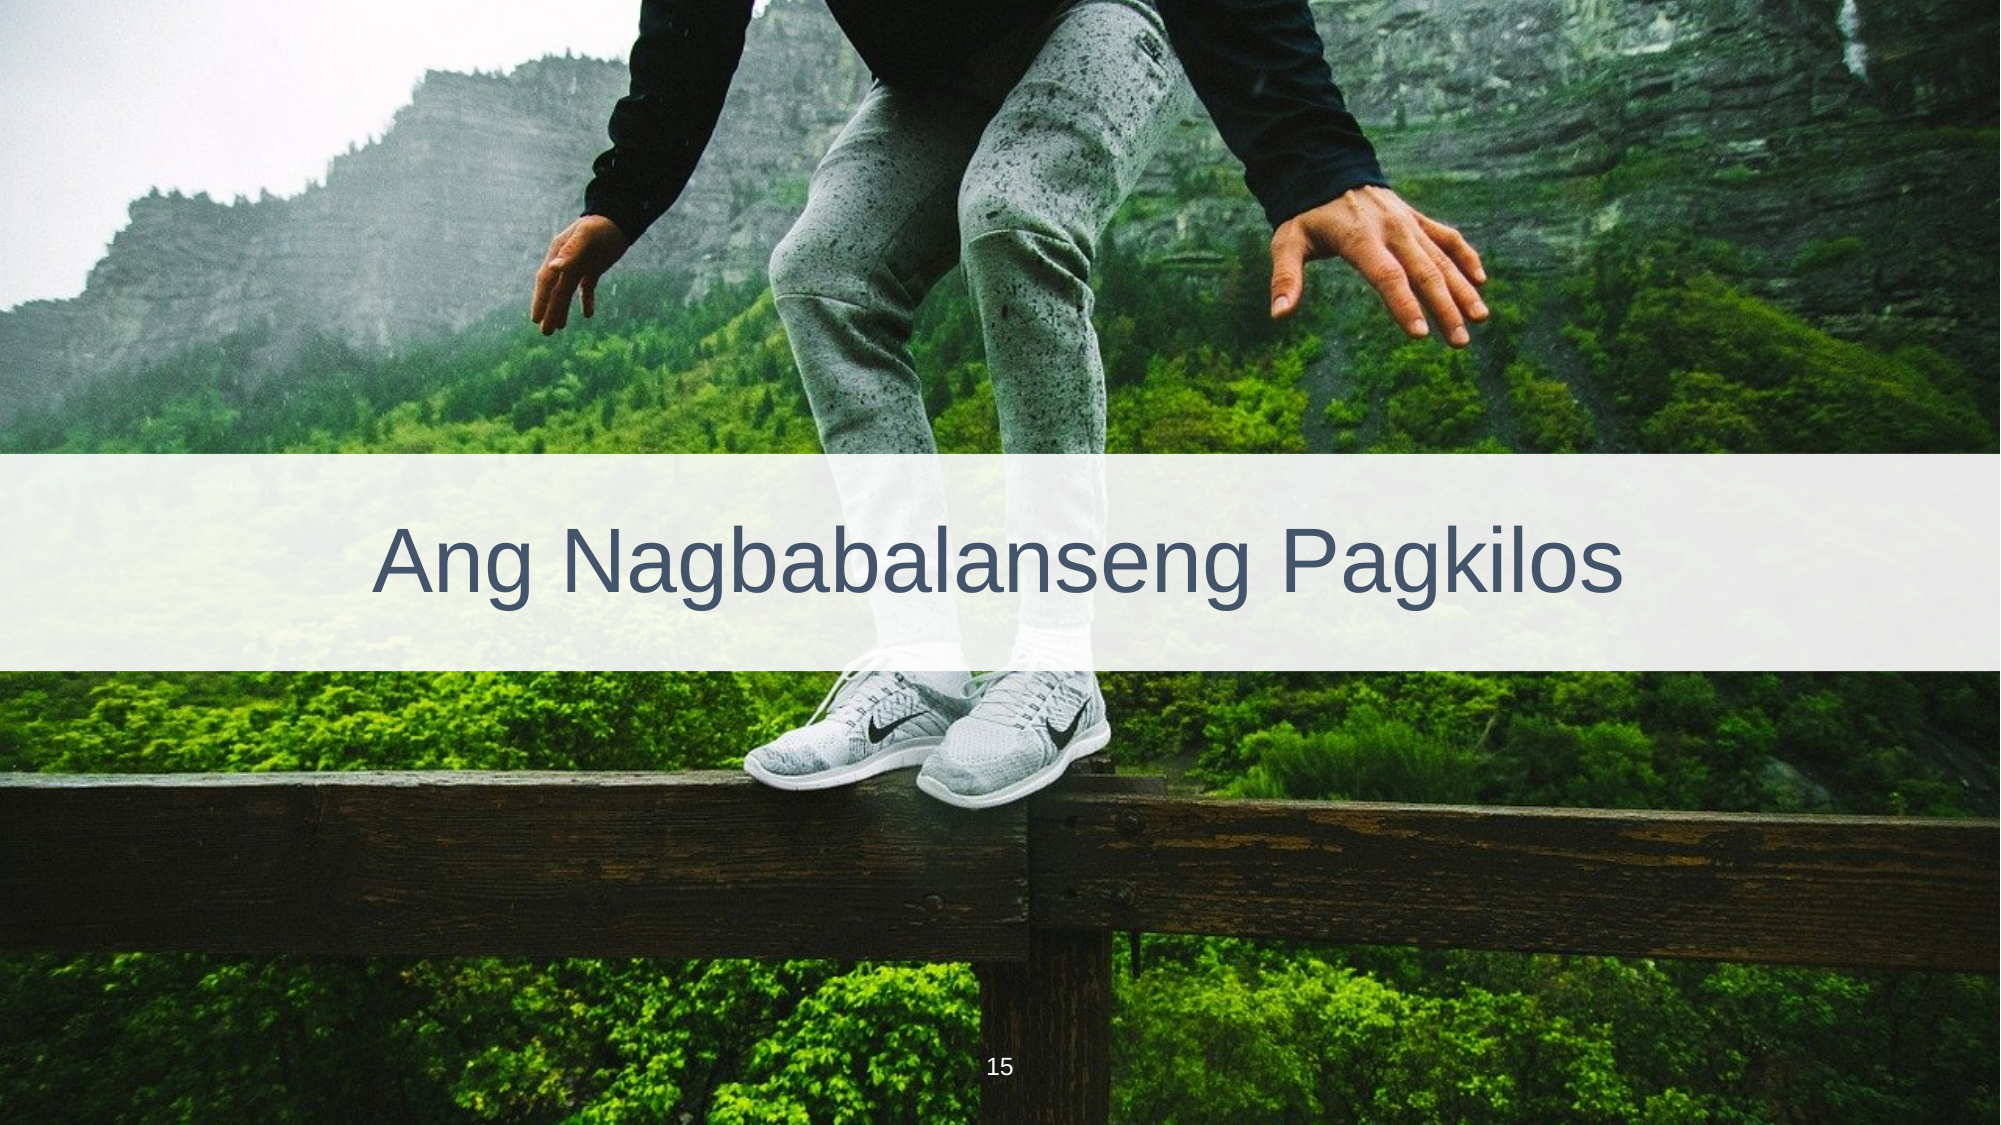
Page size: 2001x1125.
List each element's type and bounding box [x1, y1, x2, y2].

list [0, 0, 2000, 1125]
